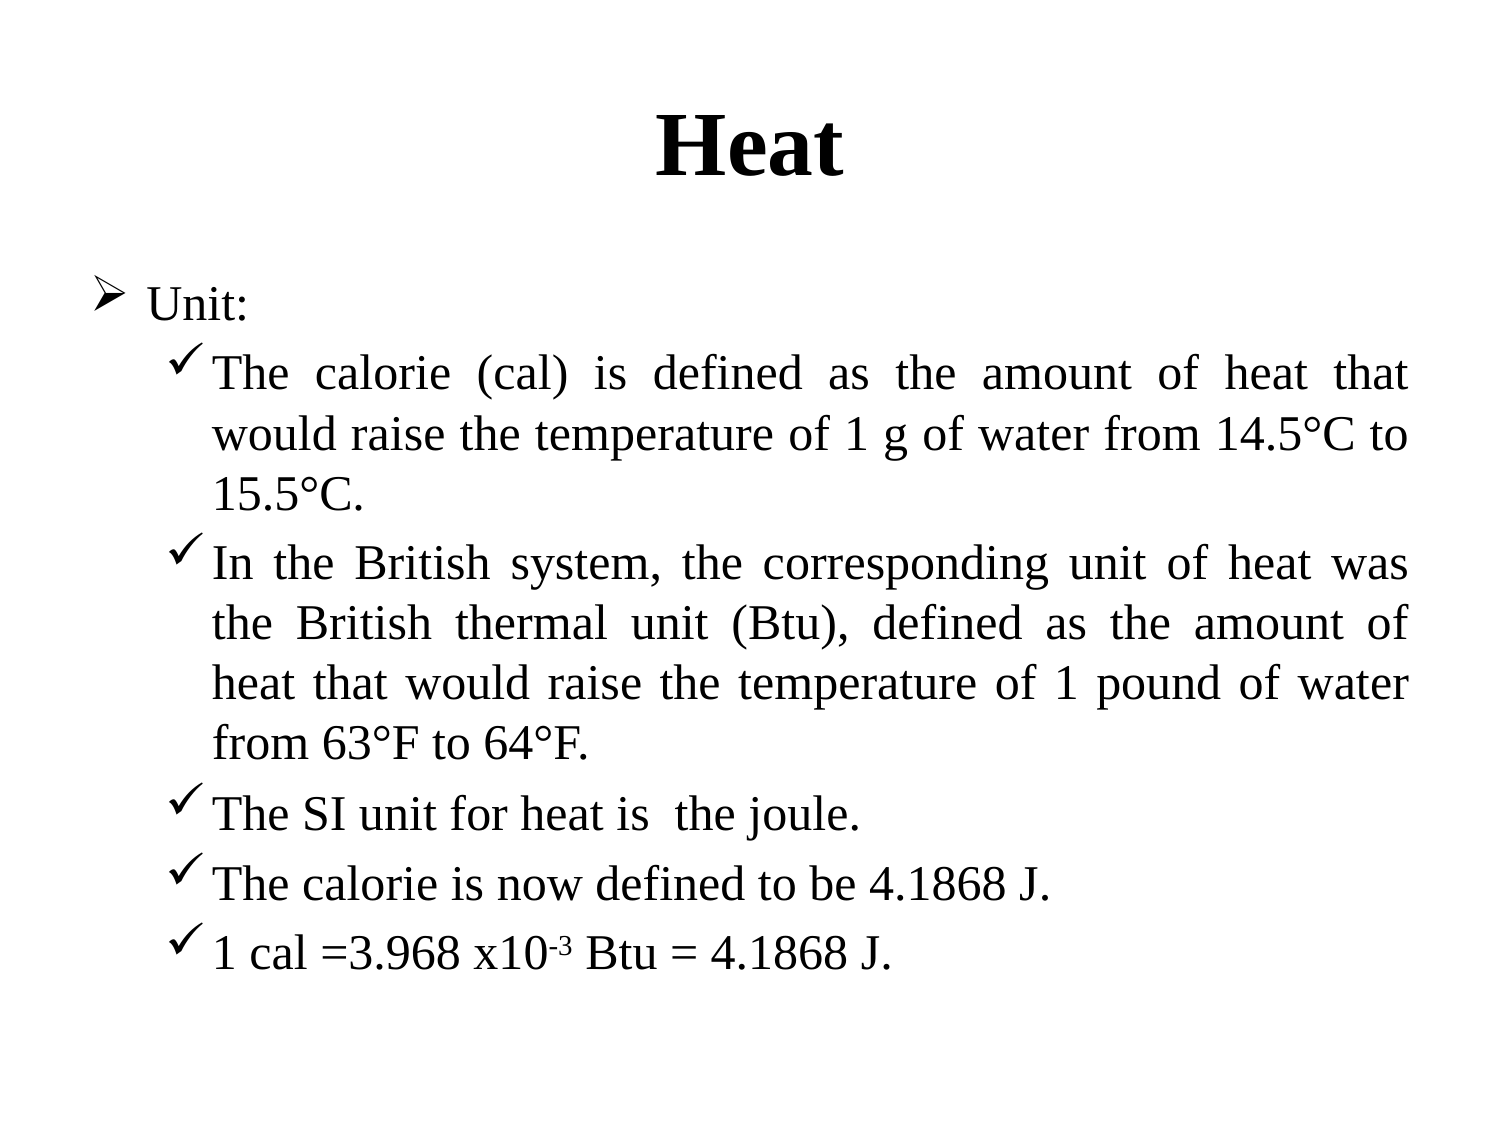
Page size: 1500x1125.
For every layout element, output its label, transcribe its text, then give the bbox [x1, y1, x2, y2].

title Heat [75, 45, 1425, 233]
list Unit: The calorie (cal) is defined as the amount of heat that would raise the temperature of 1 g of water from 14.5°C to 15.5°C. In the British system, the corresponding unit of heat was the British thermal unit (Btu), defined as the amount of heat that would raise the temperature of 1 pound of water from 63°F to 64°F. The SI unit for heat is the joule. The calorie is now defined to be 4.1868 J. 1 cal =3.968 x10-3 Btu = 4.1868 J. [75, 262, 1425, 1005]
